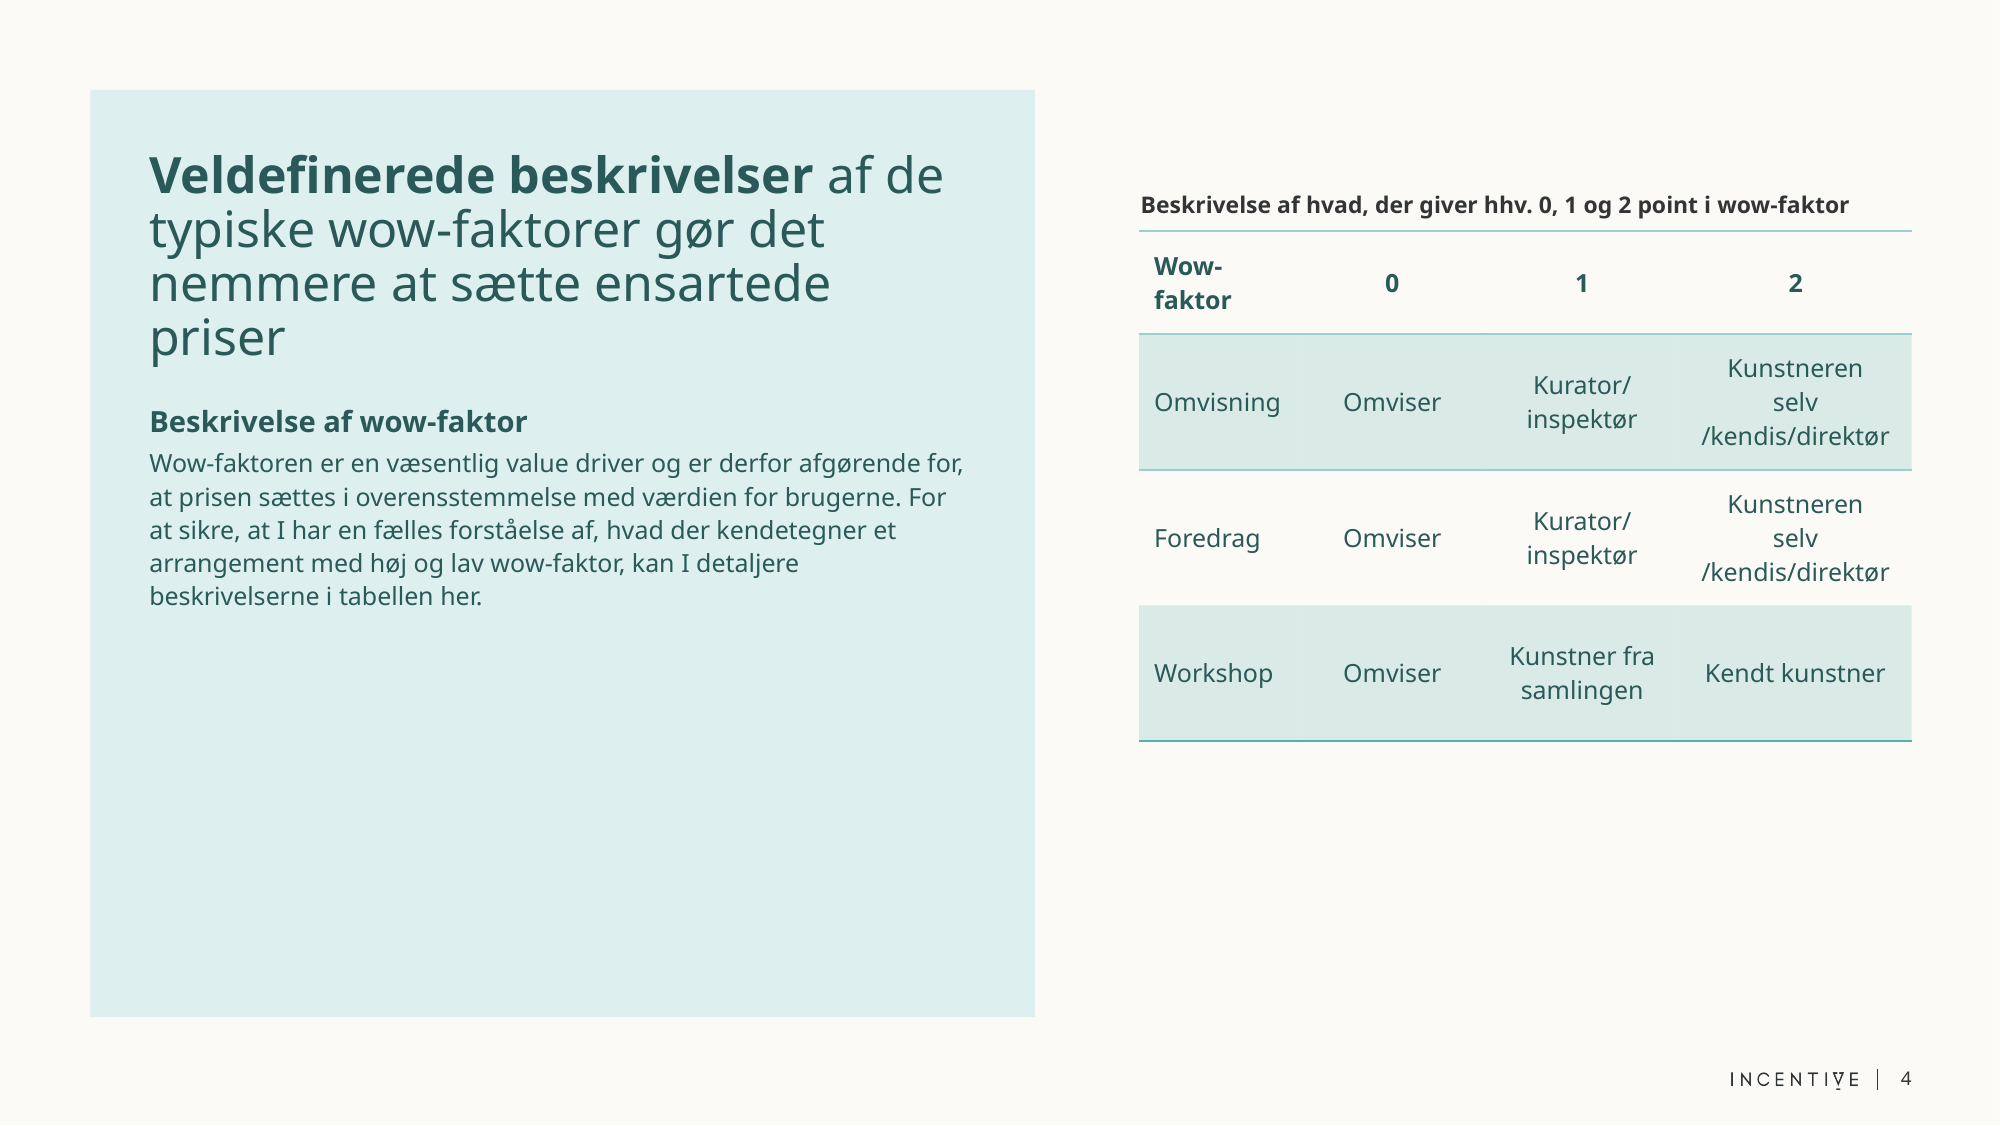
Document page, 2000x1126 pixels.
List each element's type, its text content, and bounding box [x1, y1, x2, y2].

table_header 1 [1485, 233, 1680, 333]
table_cell Kunstneren selv /kendis/direktør [1680, 471, 1912, 605]
table_cell Omvisning [1139, 335, 1300, 469]
table_header Wow-faktor [1139, 233, 1300, 333]
table_header 0 [1300, 233, 1485, 333]
table_header 2 [1680, 232, 1912, 333]
picture [1731, 1072, 1858, 1090]
text_box [0, 0, 2000, 1125]
text_box Veldefinerede beskrivelser af de typiske wow-faktorer gør det nemmere at sætte ensartede priser Beskrivelse af wow-faktor Wow-faktoren er en væsentlig value driver og er derfor afgørende for, at prisen sættes i overensstemmelse med værdien for brugerne. For at sikre, at I har en fælles forståelse af, hvad der kendetegner et arrangement med høj og lav wow-faktor, kan I detaljere beskrivelserne i tabellen her. [90, 89, 1036, 1018]
text_box Beskrivelse af hvad, der giver hhv. 0, 1 og 2 point i wow-faktor [1123, 176, 1911, 233]
table_cell Omviser [1300, 471, 1485, 605]
table_cell Kurator/ inspektør [1485, 335, 1680, 469]
table_cell Kunstner fra samlingen [1485, 605, 1680, 740]
table_cell Workshop [1139, 605, 1300, 740]
table_cell Omviser [1300, 335, 1485, 469]
table_cell Kurator/ inspektør [1485, 471, 1680, 605]
text_box 4 [1825, 1066, 1912, 1093]
table_cell Omviser [1300, 605, 1485, 740]
table_cell Kunstneren selv /kendis/direktør [1680, 335, 1912, 469]
table_cell Foredrag [1139, 471, 1300, 605]
table_cell Kendt kunstner [1680, 605, 1912, 740]
